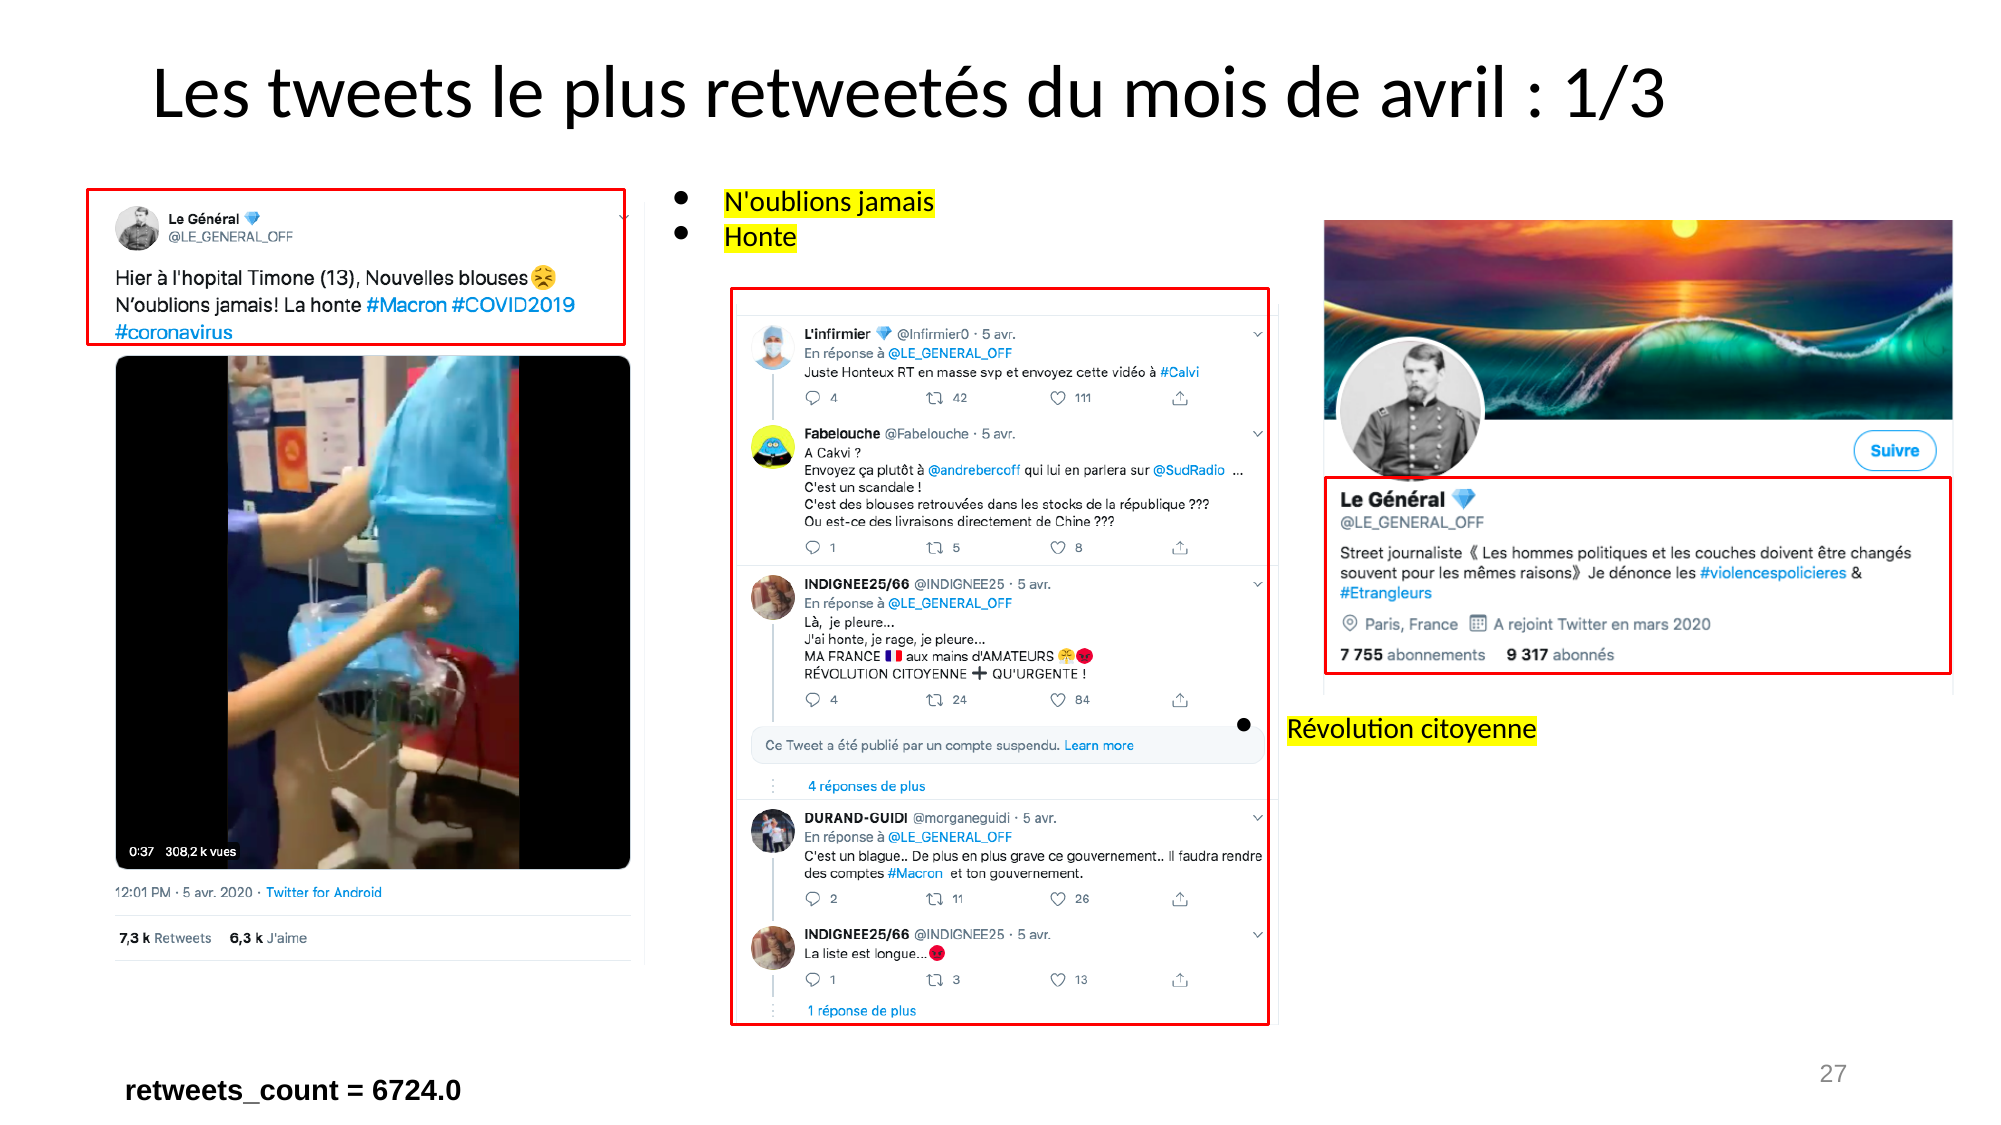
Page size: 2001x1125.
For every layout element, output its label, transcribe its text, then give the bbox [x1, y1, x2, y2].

picture [109, 202, 646, 966]
picture [714, 304, 1286, 1026]
text_box [87, 189, 625, 345]
picture [1297, 219, 1964, 695]
title Les tweets le plus retweetés du mois de avril : 1/3 [137, 0, 1863, 203]
text_box retweets_count = 6724.0 [109, 1056, 602, 1125]
slide_number ‹#› [1412, 1042, 1863, 1103]
text_box Révolution citoyenne [1290, 696, 1605, 759]
text_box N'oublions jamais Honte [634, 166, 1042, 279]
text_box [731, 288, 1269, 303]
